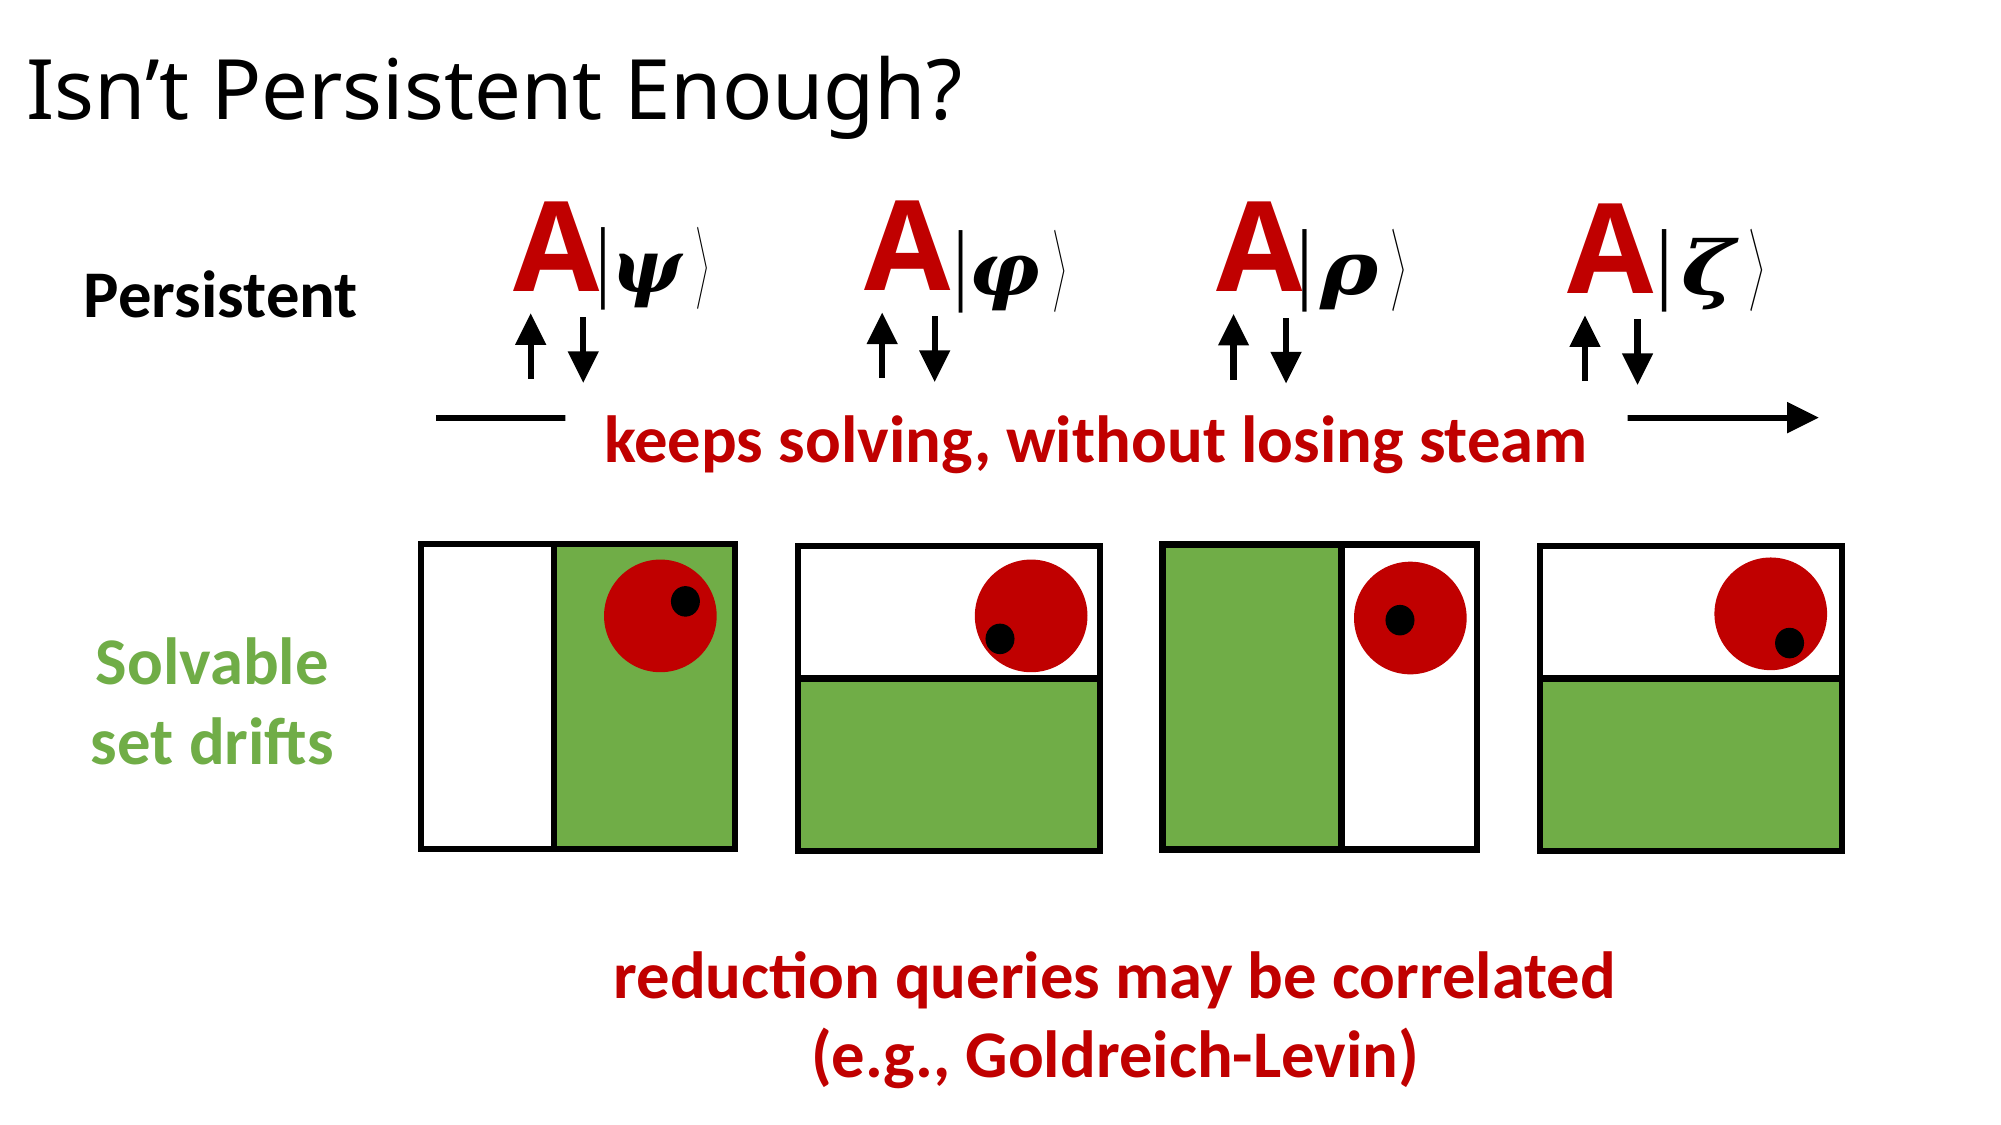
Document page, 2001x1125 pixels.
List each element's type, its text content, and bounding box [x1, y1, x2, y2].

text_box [796, 675, 1102, 850]
text_box reduction queries may be correlated (e.g., Goldreich-Levin) [584, 923, 1647, 1099]
title Isn’t Persistent Enough? [11, 25, 1737, 161]
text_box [69, 185, 1819, 421]
text_box keeps solving, without losing steam [565, 421, 1628, 484]
text_box Solvable set drifts [46, 610, 379, 785]
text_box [420, 544, 736, 850]
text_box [604, 557, 1828, 675]
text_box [1162, 544, 1478, 557]
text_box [1537, 547, 1844, 850]
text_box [796, 547, 1102, 557]
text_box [1162, 675, 1478, 850]
